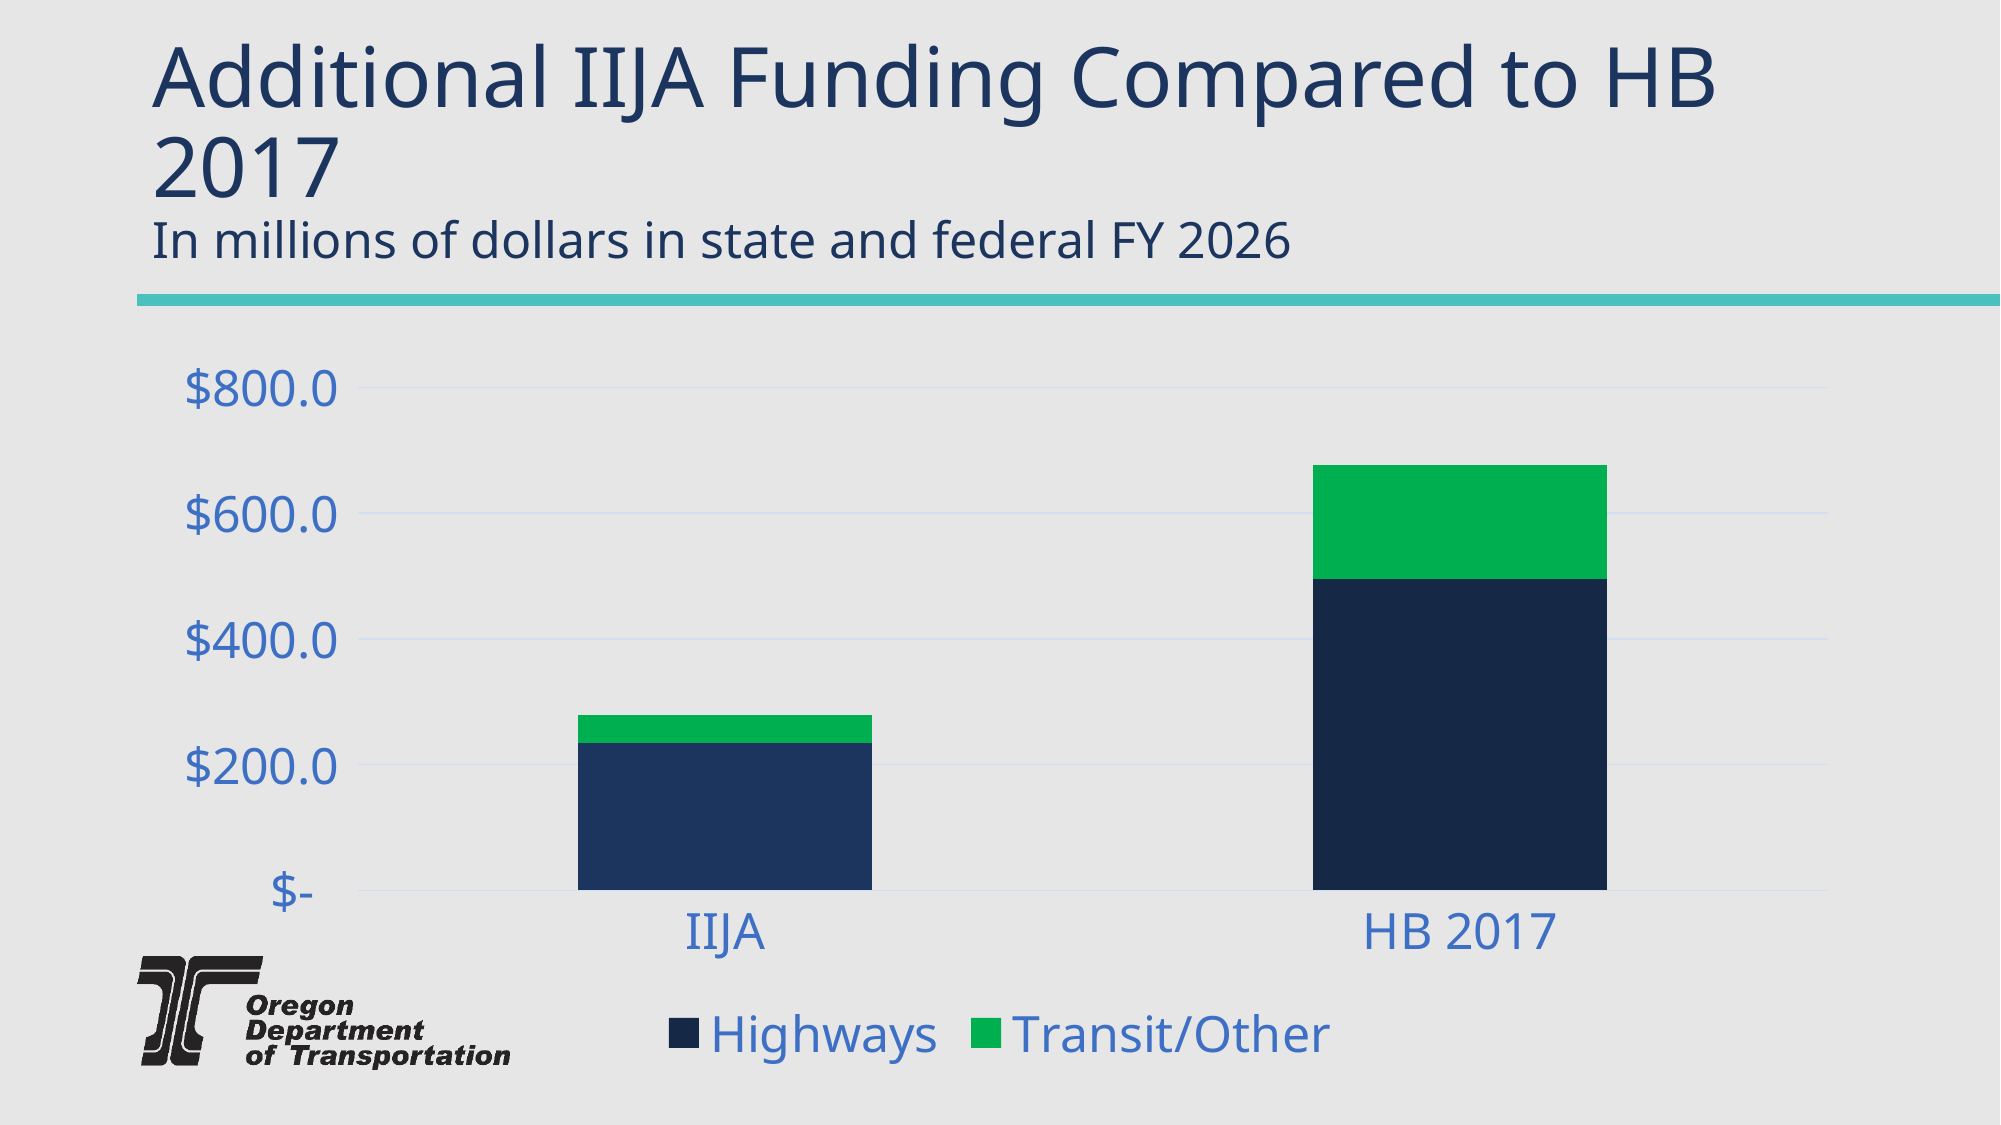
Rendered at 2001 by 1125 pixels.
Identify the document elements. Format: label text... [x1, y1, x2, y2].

title Additional IIJA Funding Compared to HB 2017 In millions of dollars in state and federal FY 2026 [137, 59, 1863, 278]
chart [137, 339, 1863, 1077]
